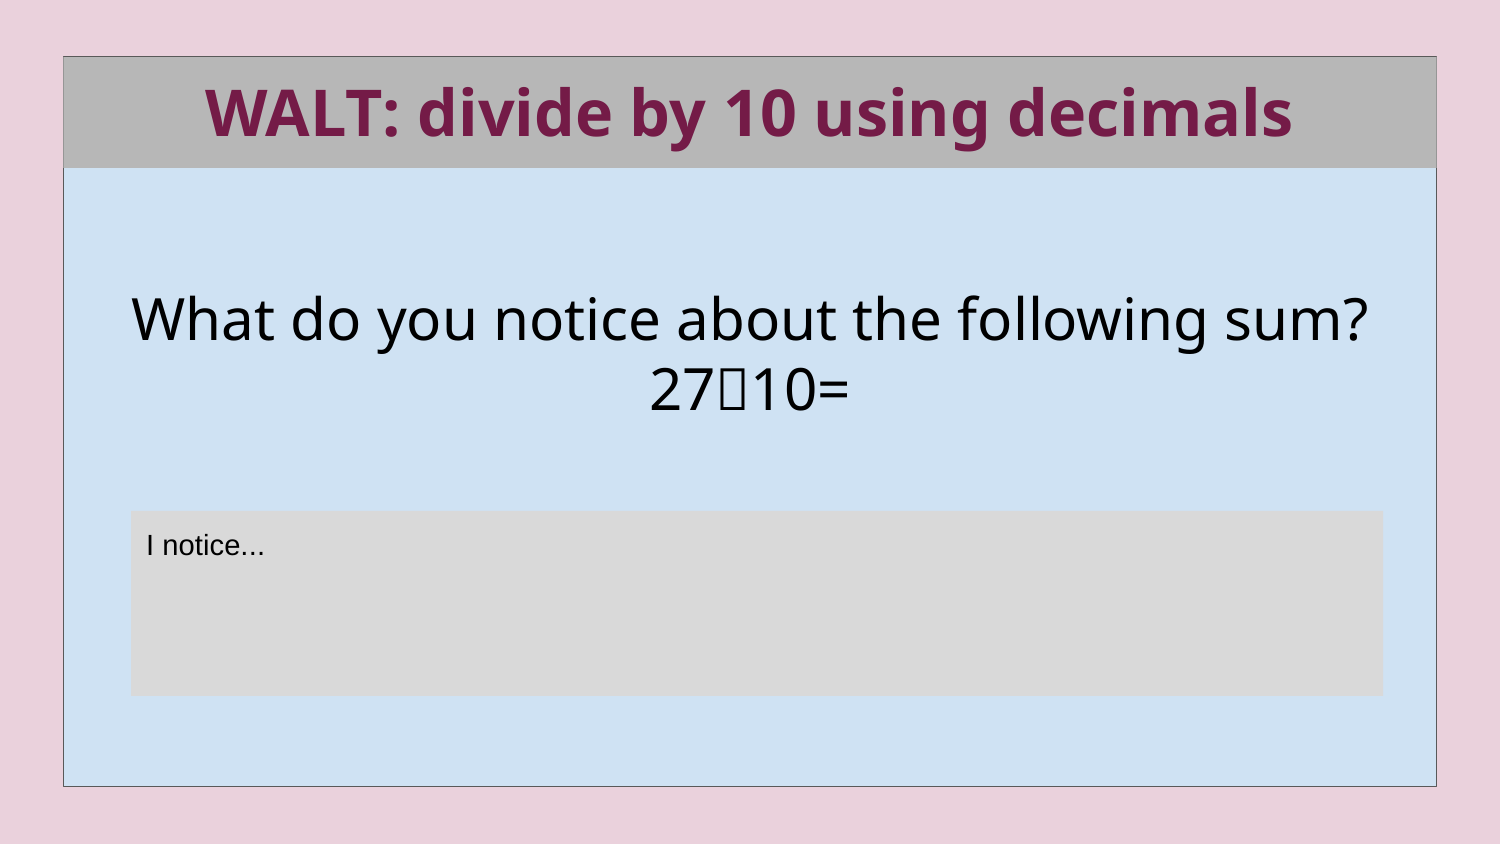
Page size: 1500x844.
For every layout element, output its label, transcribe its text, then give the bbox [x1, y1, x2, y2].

text_box What do you notice about the following sum? 27➗10= [63, 168, 1437, 787]
text_box I notice... [131, 510, 1384, 696]
text_box WALT: divide by 10 using decimals [63, 57, 1437, 168]
